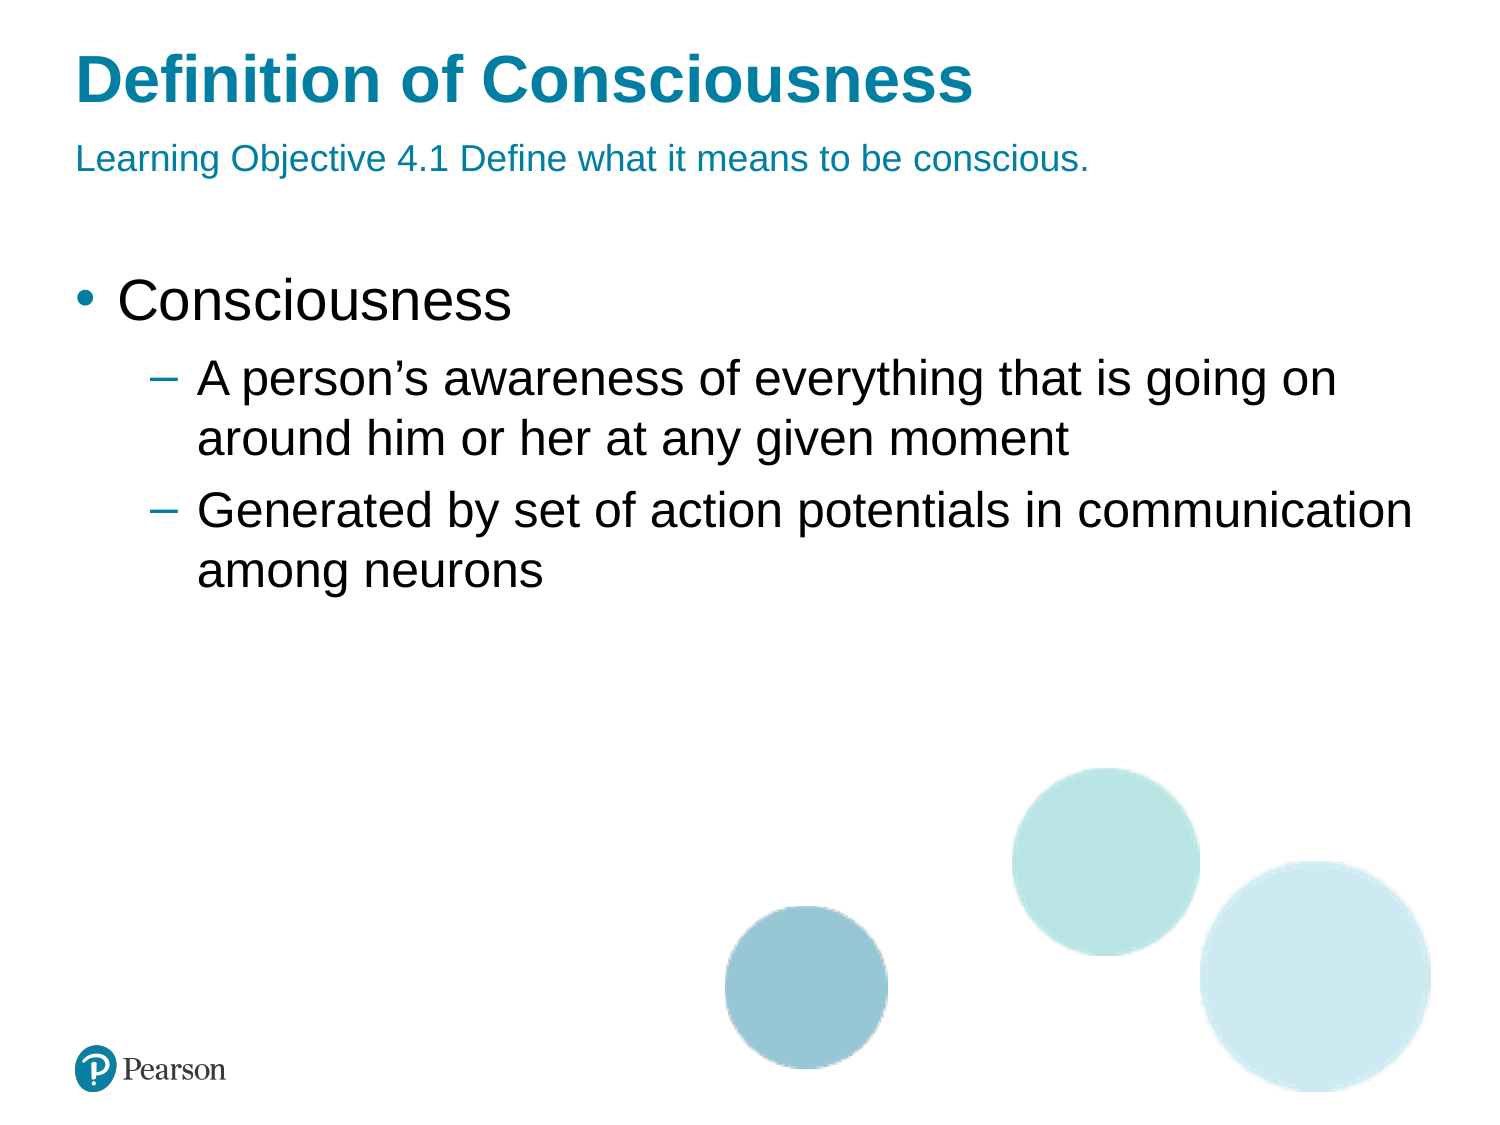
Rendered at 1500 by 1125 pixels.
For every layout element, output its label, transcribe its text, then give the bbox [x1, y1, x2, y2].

picture [75, 1045, 90, 1061]
picture [75, 1078, 86, 1092]
list Learning Objective 4.1 Define what it means to be conscious. [75, 133, 1425, 200]
title Definition of Consciousness [75, 35, 1425, 133]
picture [725, 1005, 888, 1069]
picture [101, 1045, 226, 1092]
list Consciousness A person’s awareness of everything that is going on around him or her at any given moment Generated by set of action potentials in communication among neurons [75, 262, 1425, 1005]
picture [83, 1054, 109, 1079]
picture [1200, 861, 1431, 1092]
